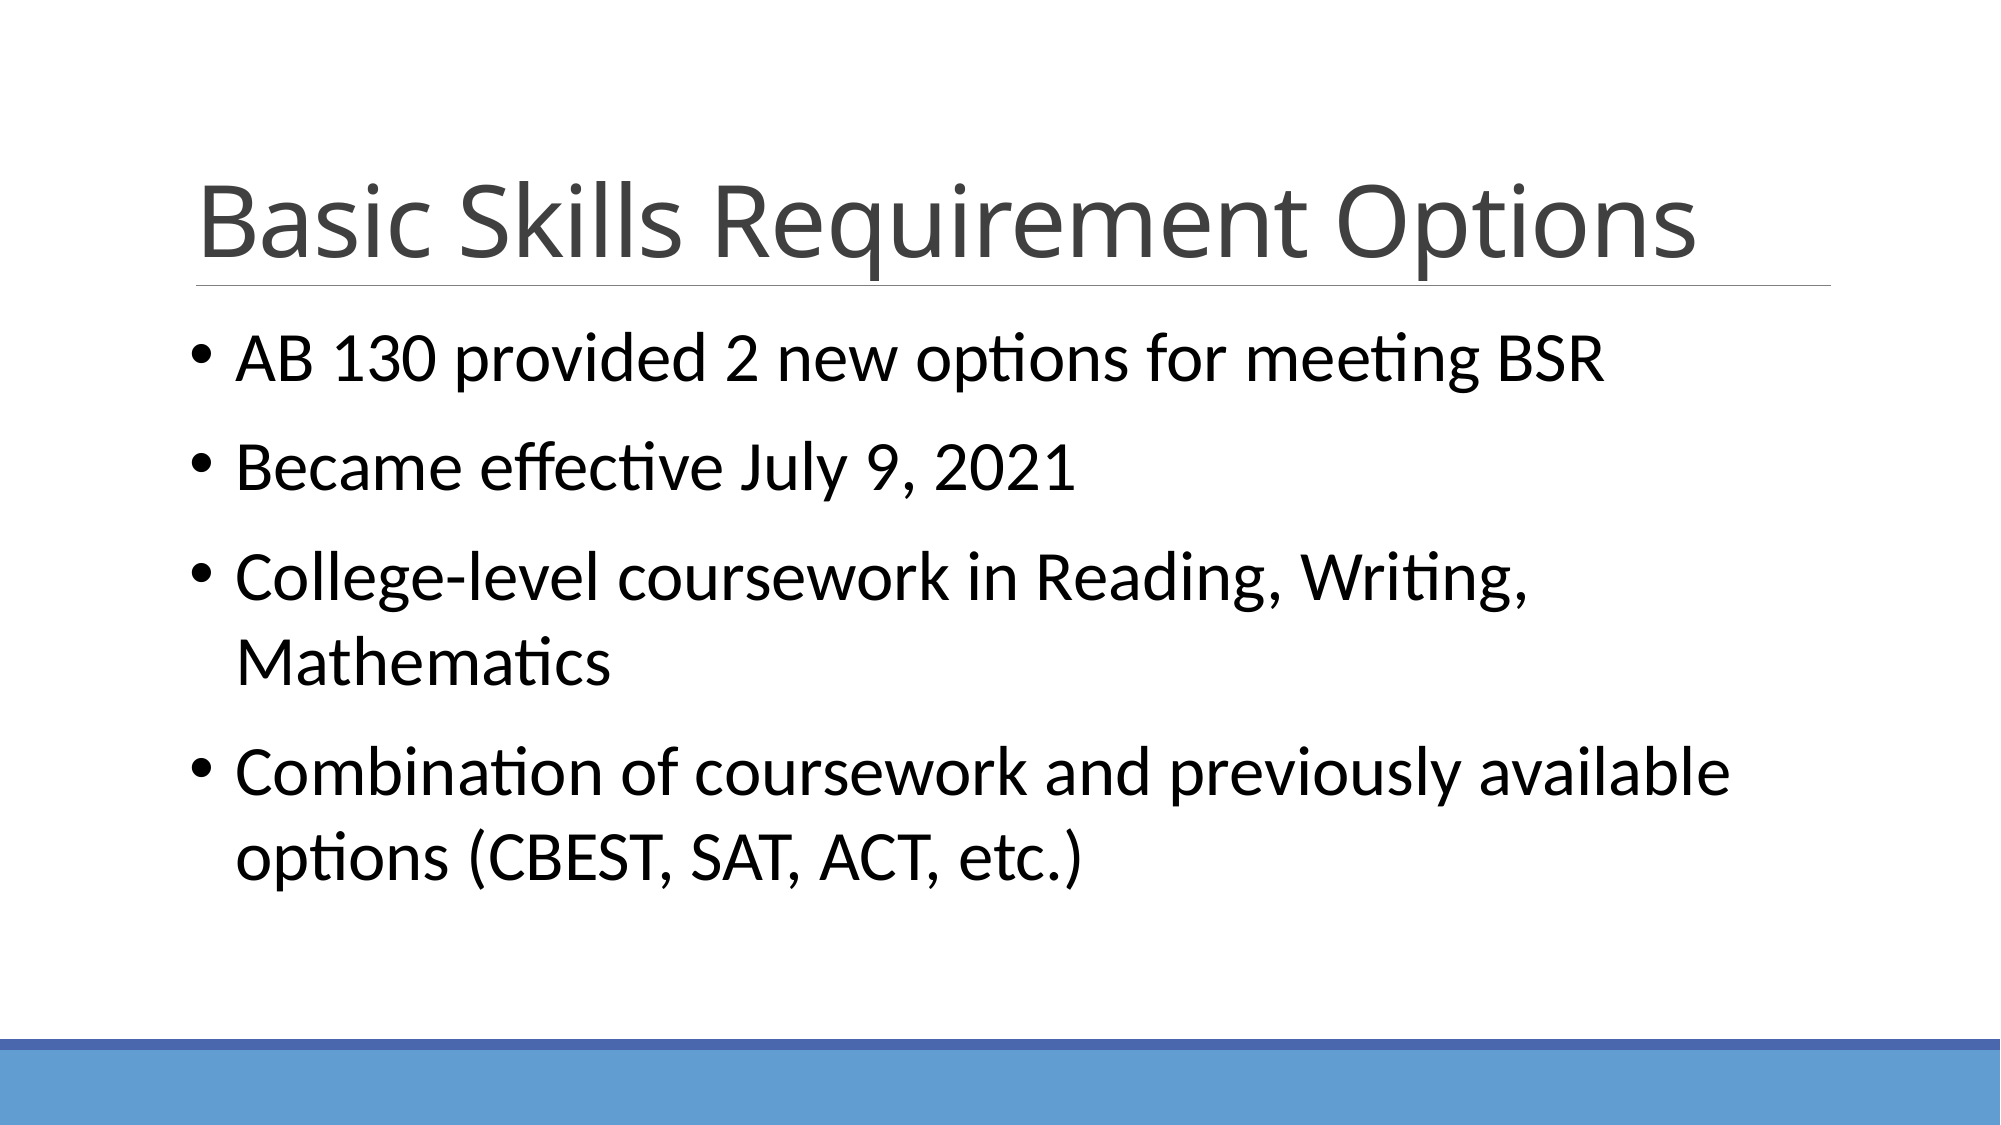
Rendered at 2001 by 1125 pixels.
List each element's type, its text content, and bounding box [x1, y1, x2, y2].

list AB 130 provided 2 new options for meeting BSR Became effective July 9, 2021 College-level coursework in Reading, Writing, Mathematics Combination of coursework and previously available options (CBEST, SAT, ACT, etc.) [180, 302, 1830, 963]
title Basic Skills Requirement Options [180, 47, 1830, 285]
